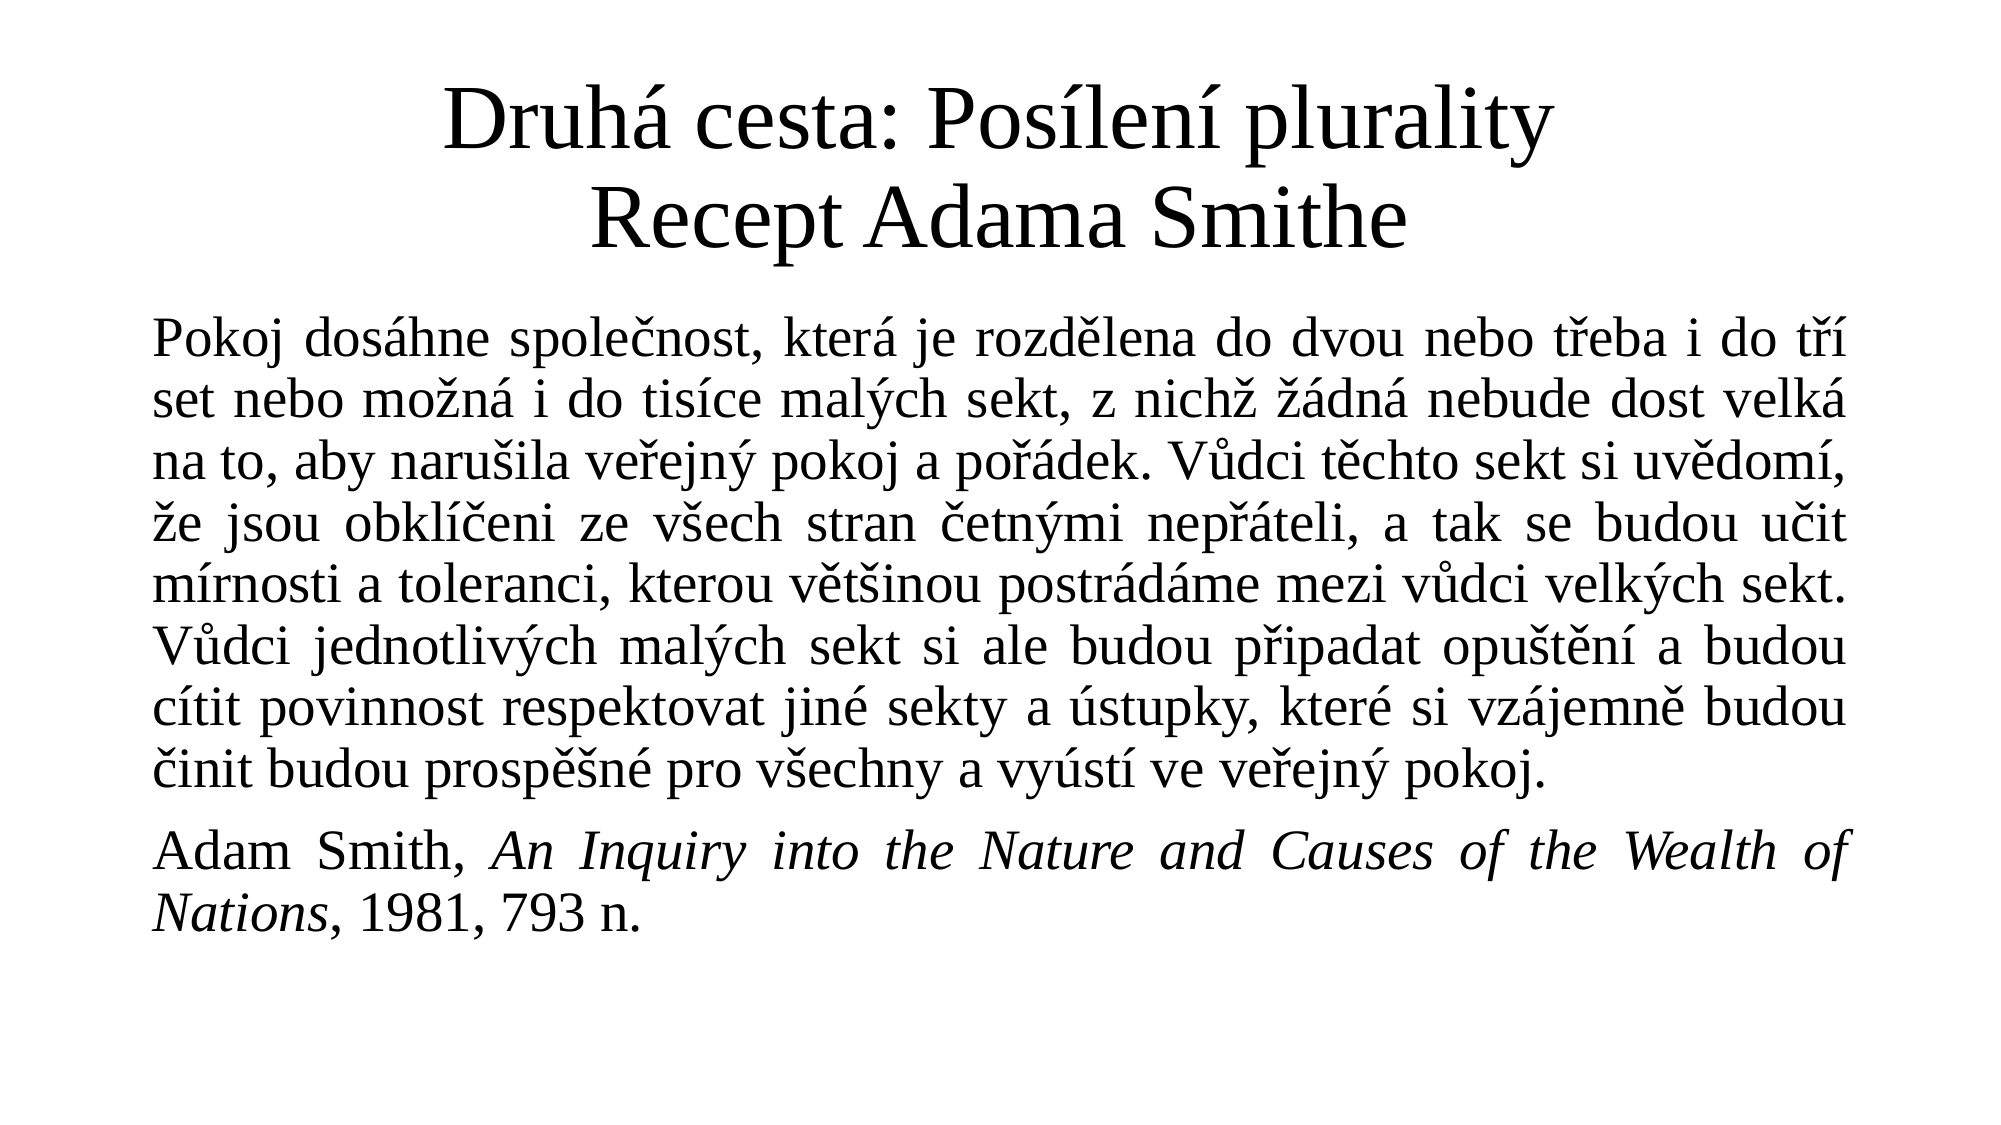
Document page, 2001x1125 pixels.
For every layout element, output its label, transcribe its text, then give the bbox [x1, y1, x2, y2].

title Druhá cesta: Posílení plurality Recept Adama Smithe [137, 59, 1863, 278]
list Pokoj dosáhne společnost, která je rozdělena do dvou nebo třeba i do tří set nebo možná i do tisíce malých sekt, z nichž žádná nebude dost velká na to, aby narušila veřejný pokoj a pořádek. Vůdci těchto sekt si uvědomí, že jsou obklíčeni ze všech stran četnými nepřáteli, a tak se budou učit mírnosti a toleranci, kterou většinou postrádáme mezi vůdci velkých sekt. Vůdci jednotlivých malých sekt si ale budou připadat opuštění a budou cítit povinnost respektovat jiné sekty a ústupky, které si vzájemně budou činit budou prospěšné pro všechny a vyústí ve veřejný pokoj. Adam Smith, An Inquiry into the Nature and Causes of the Wealth of Nations, 1981, 793 n. [137, 299, 1863, 1014]
